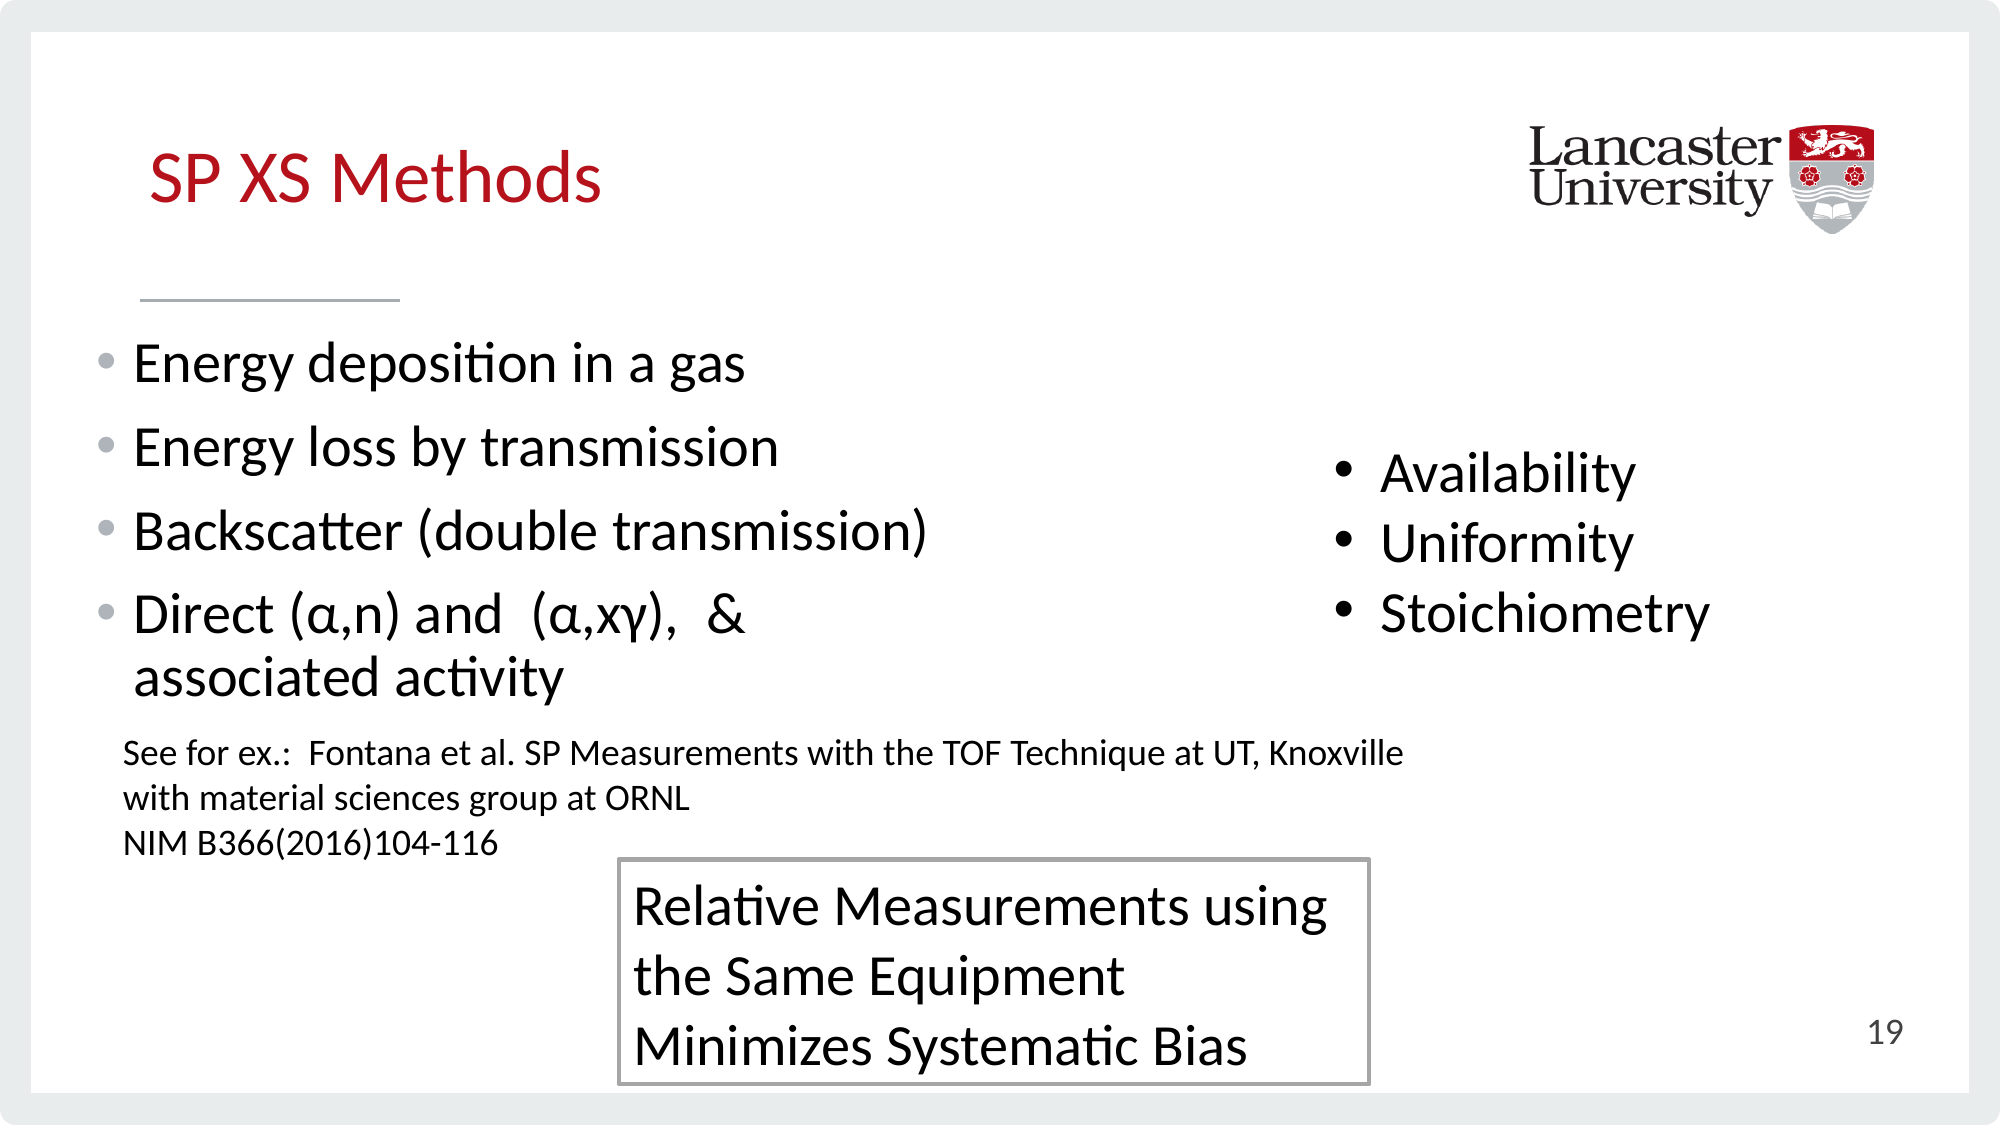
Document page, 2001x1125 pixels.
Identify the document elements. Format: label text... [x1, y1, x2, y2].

slide_number 19 [1468, 999, 1919, 1060]
text_box Availability Uniformity Stoichiometry [1318, 426, 1726, 651]
title SP XS Methods [134, 85, 1376, 278]
text_box Relative Measurements using the Same Equipment Minimizes Systematic Bias [618, 871, 1370, 1085]
list Energy deposition in a gas Energy loss by transmission Backscatter (double transmission) Direct (α,n) and (α,xγ), & associated activity [81, 325, 1000, 748]
text_box See for ex.: Fontana et al. SP Measurements with the TOF Technique at UT, Knoxville with material sciences group at ORNL NIM B366(2016)104-116 [108, 720, 1421, 871]
